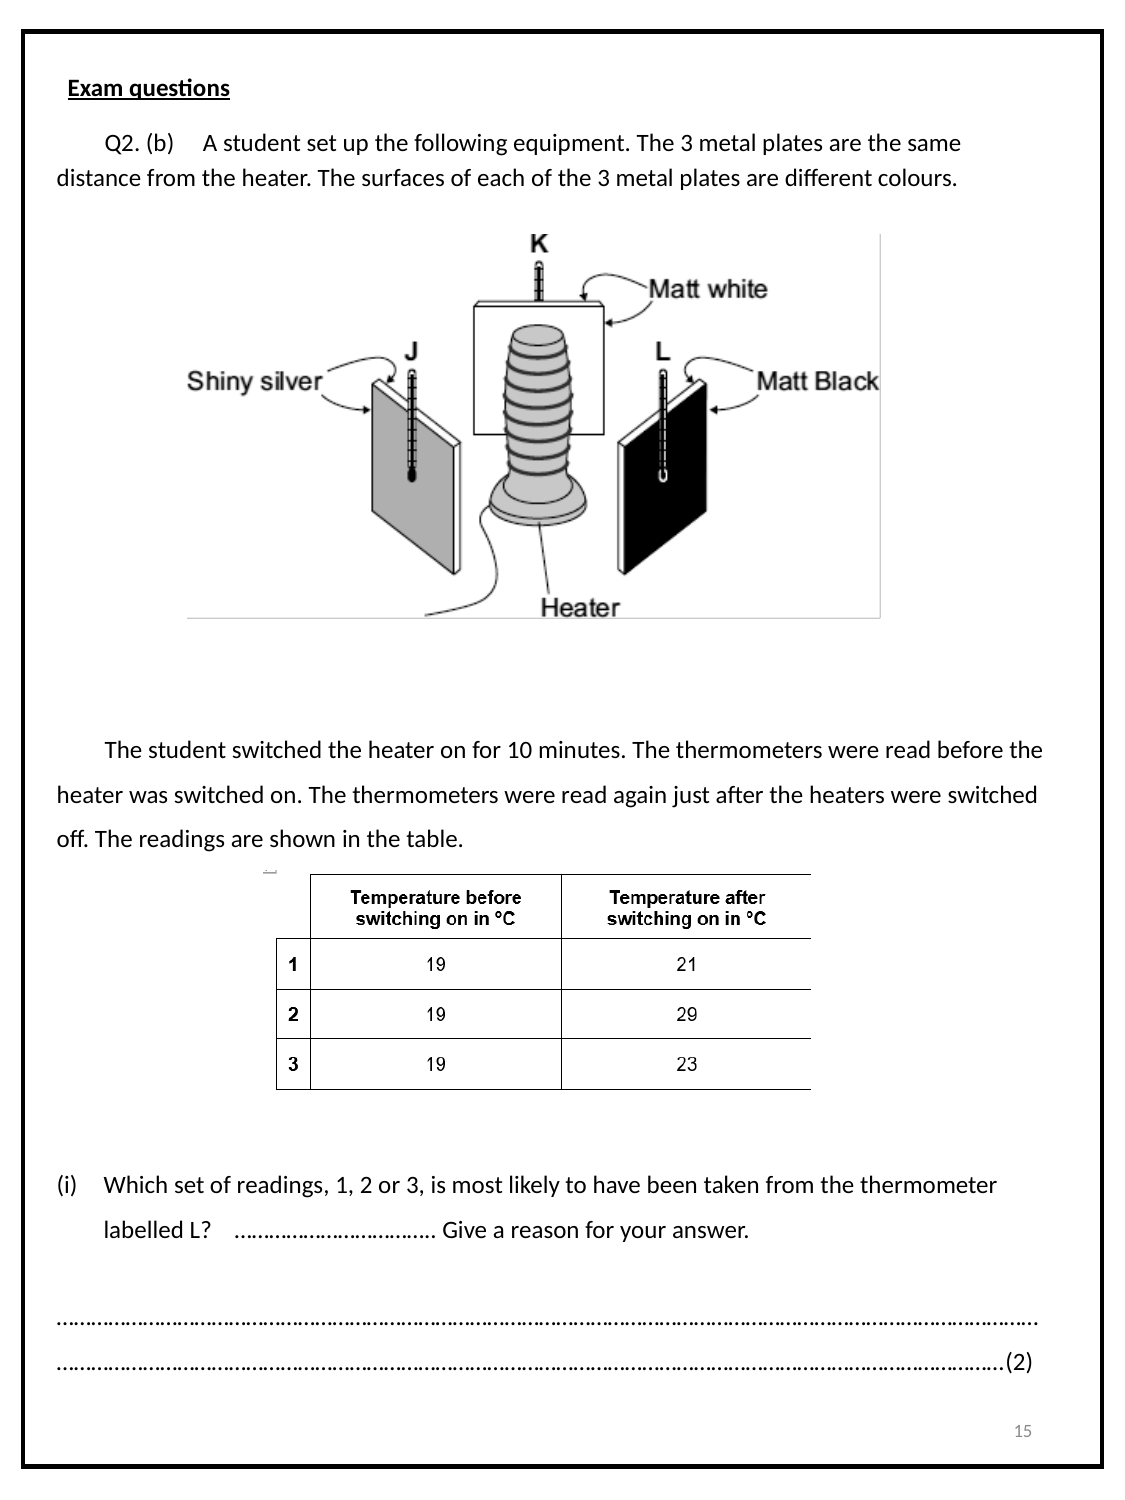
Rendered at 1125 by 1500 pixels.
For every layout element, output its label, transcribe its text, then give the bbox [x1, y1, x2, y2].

slide_number 15 [794, 1390, 1048, 1471]
picture [187, 234, 882, 620]
picture [263, 870, 811, 1098]
text_box [22, 30, 1103, 1468]
text_box Q2. (b) A student set up the following equipment. The 3 metal plates are the same distance from the heater. The surfaces of each of the 3 metal plates are different colours. The student switched the heater on for 10 minutes. The thermometers were read before the heater was switched on. The thermometers were read again just after the heaters were switched off. The readings are shown in the table. Which set of readings, 1, 2 or 3, is most likely to have been taken from the thermometer labelled L? …………………………….. Give a reason for your answer. …………………………………………………………………………………………………………………………………………………………………………………………………………………………………………………………………………………………………………(2) [41, 114, 1061, 1383]
text_box Exam questions [53, 49, 1072, 154]
